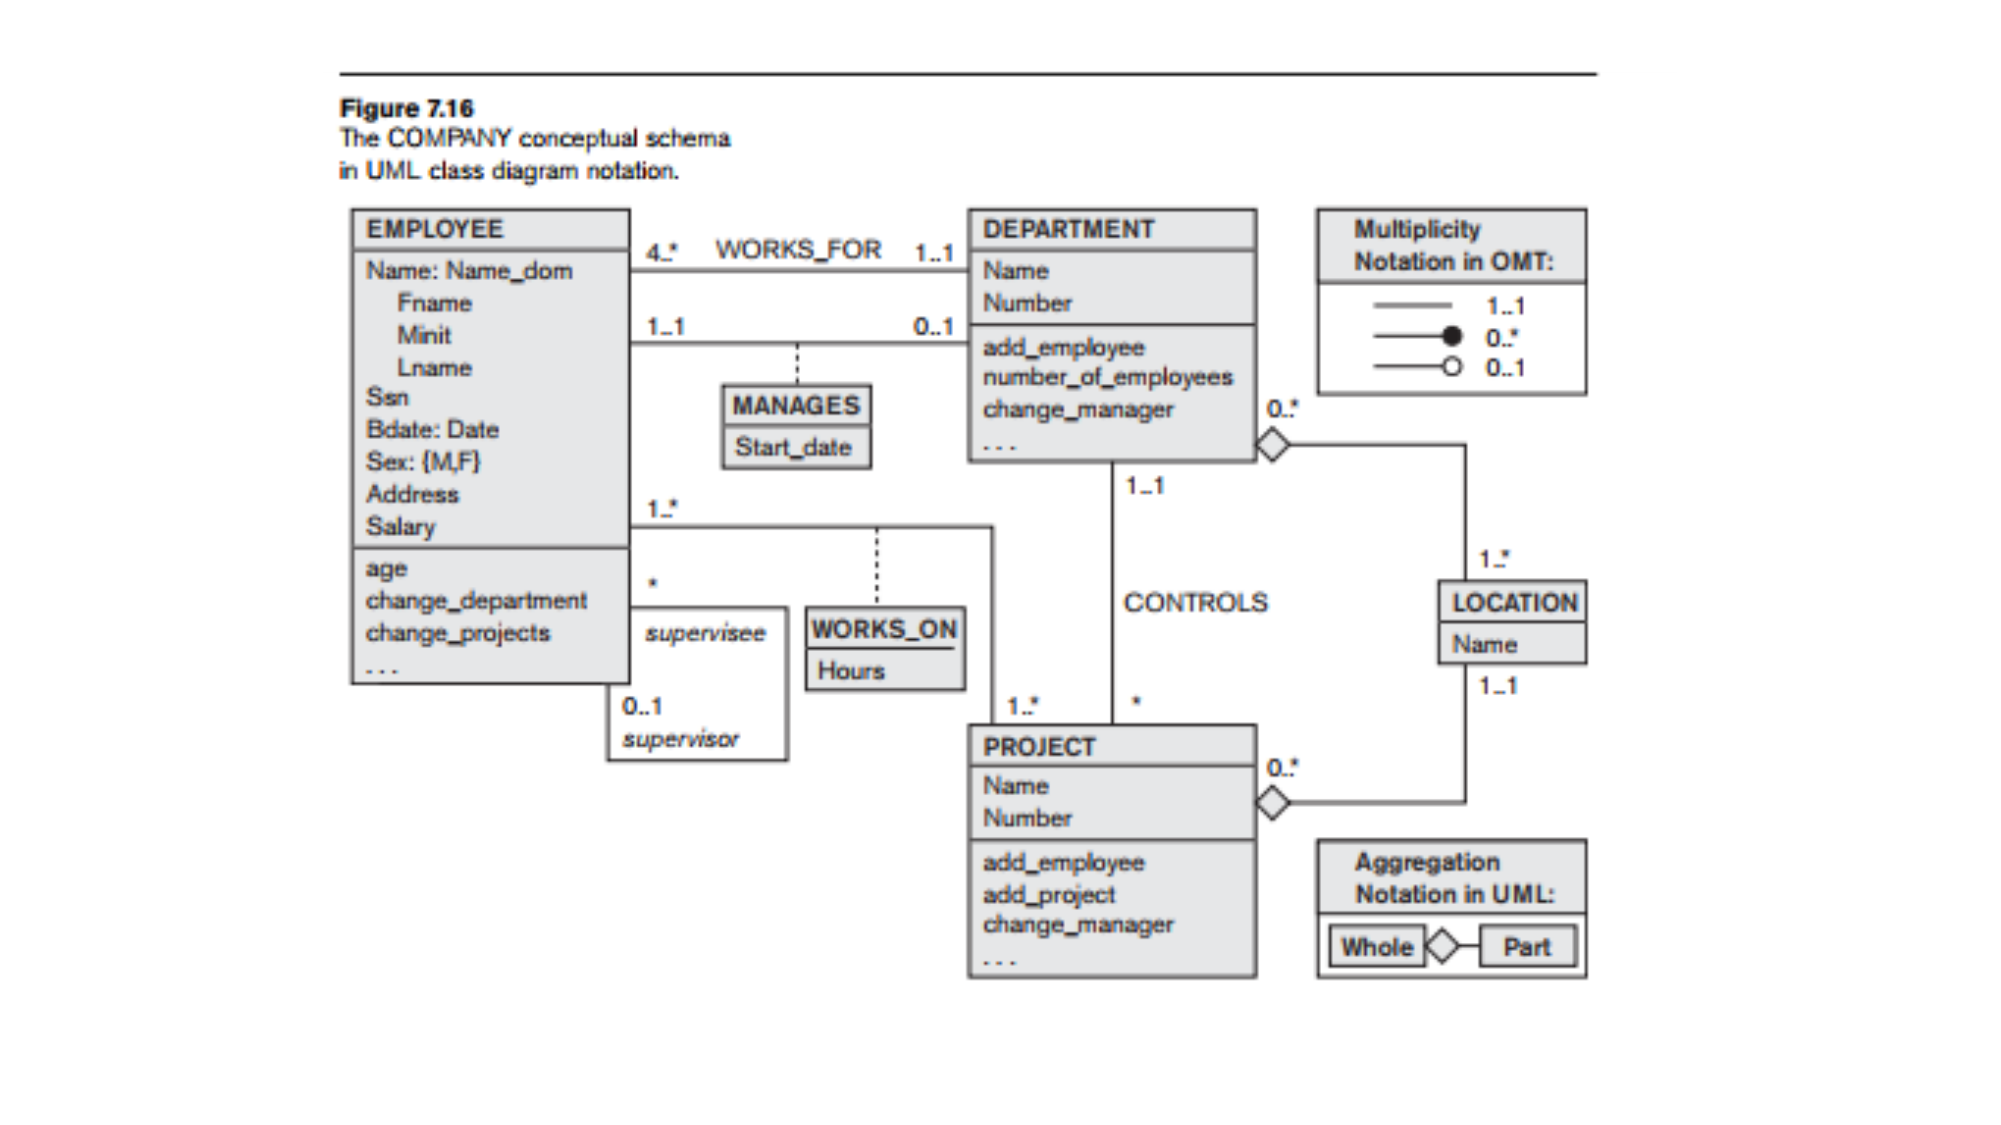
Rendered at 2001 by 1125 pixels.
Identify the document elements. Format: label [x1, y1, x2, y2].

picture [323, 71, 1677, 1054]
